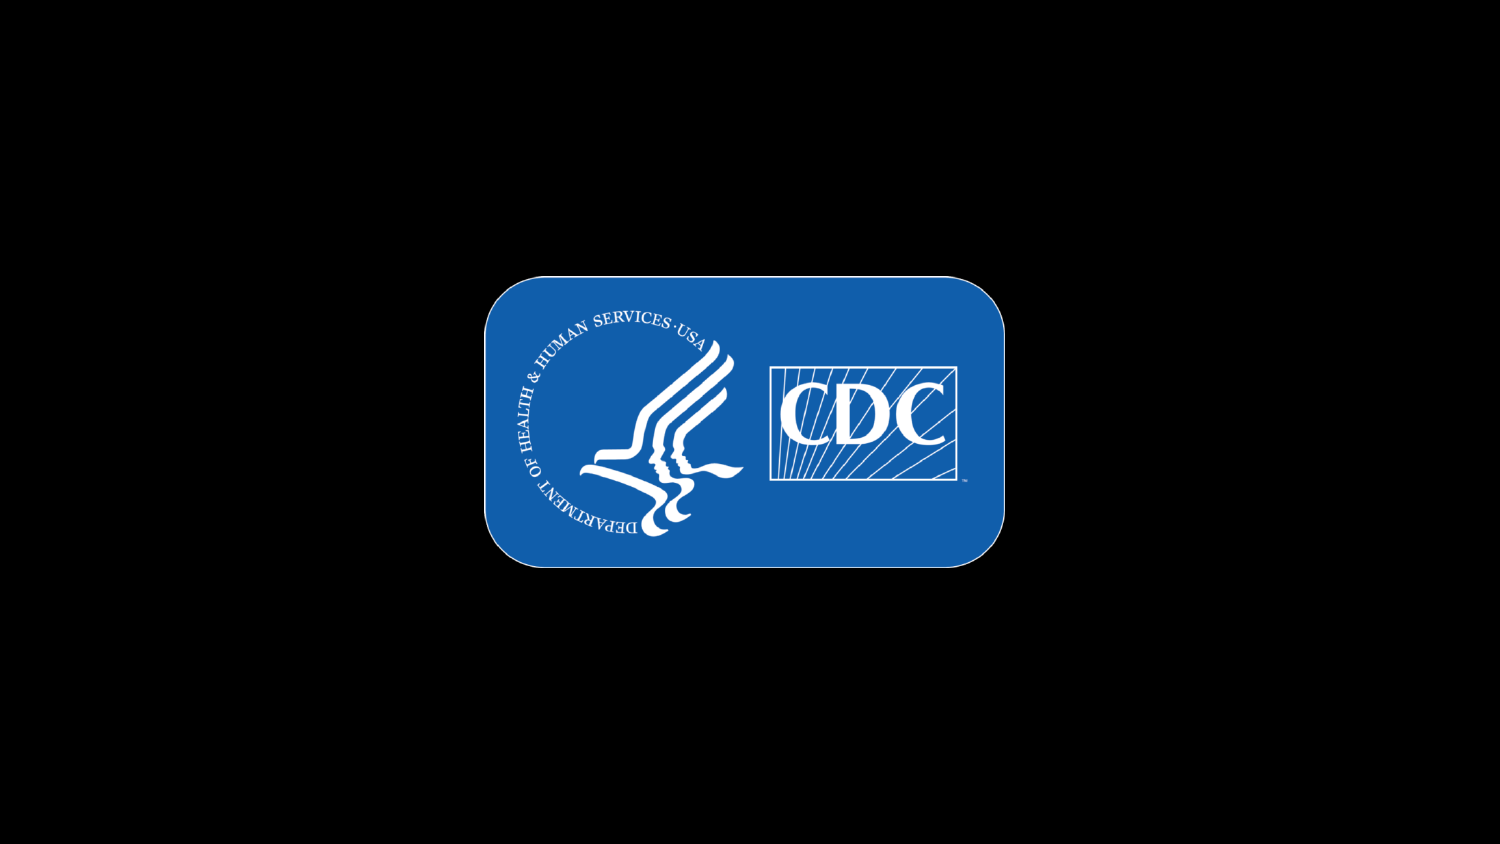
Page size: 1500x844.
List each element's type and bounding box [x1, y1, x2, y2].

picture [484, 275, 1005, 568]
